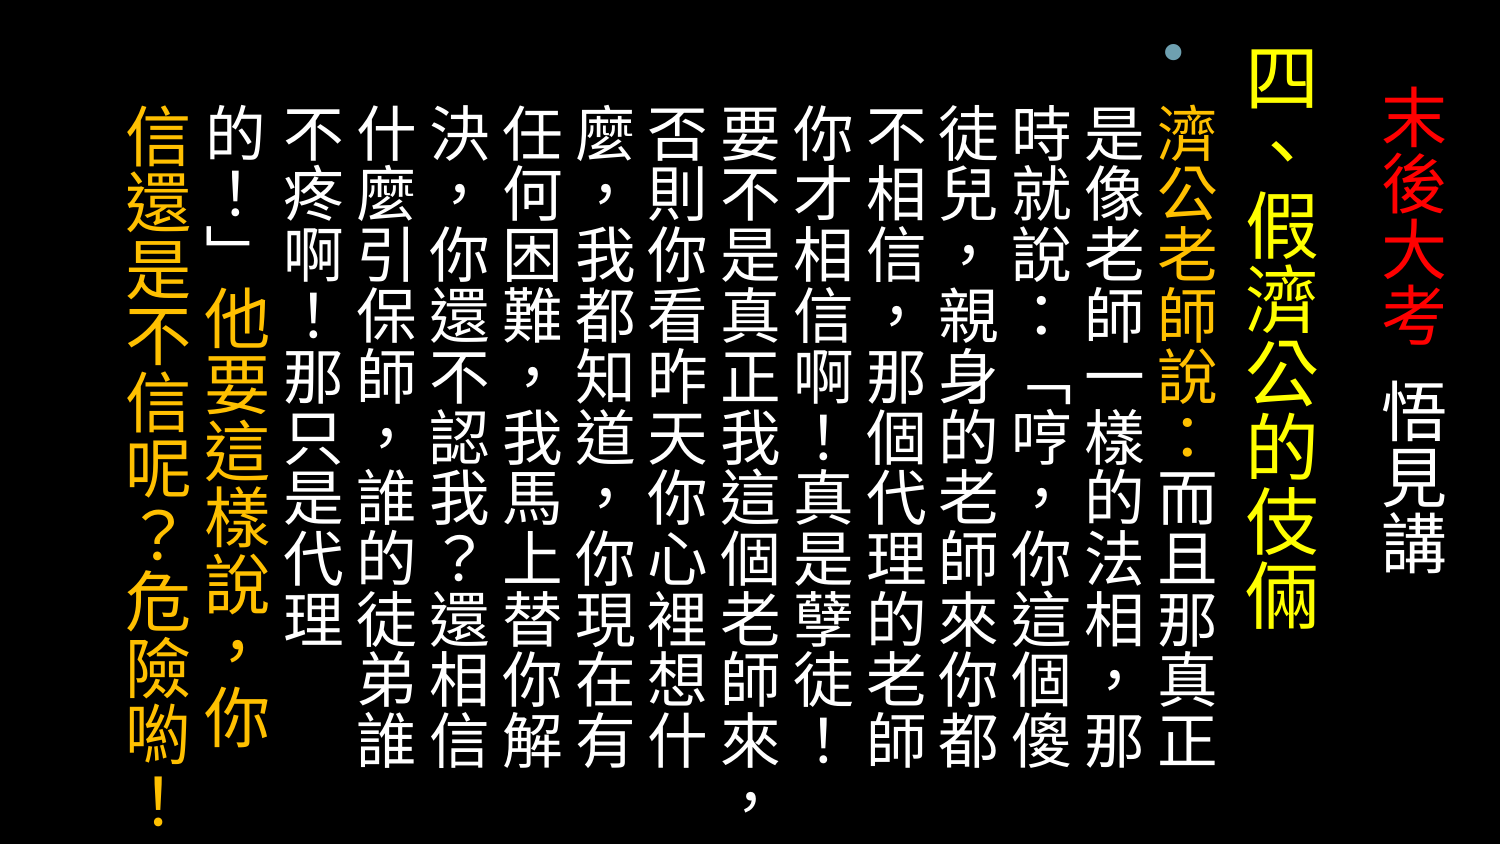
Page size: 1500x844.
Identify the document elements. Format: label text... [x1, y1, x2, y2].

list 四、假濟公的伎倆 濟公老師說：而且那真正是像老師一樣的法相，那時就說：「哼，你這個傻徒兒，親身的老師來你都不相信，那個代理的老師你才相信啊！真是孽徒！要不是真正我這個老師來，否則你看昨天你心裡想什麼，我都知道，你現在有任何困難，我馬上替你解決，你還不認我？還相信什麼引保師，誰的徒弟誰不疼啊！那只是代理的！」他要這樣說，你信還是不信呢？危險喲！ [29, 20, 1353, 824]
title 末後大考 悟見講 [1353, 43, 1473, 812]
